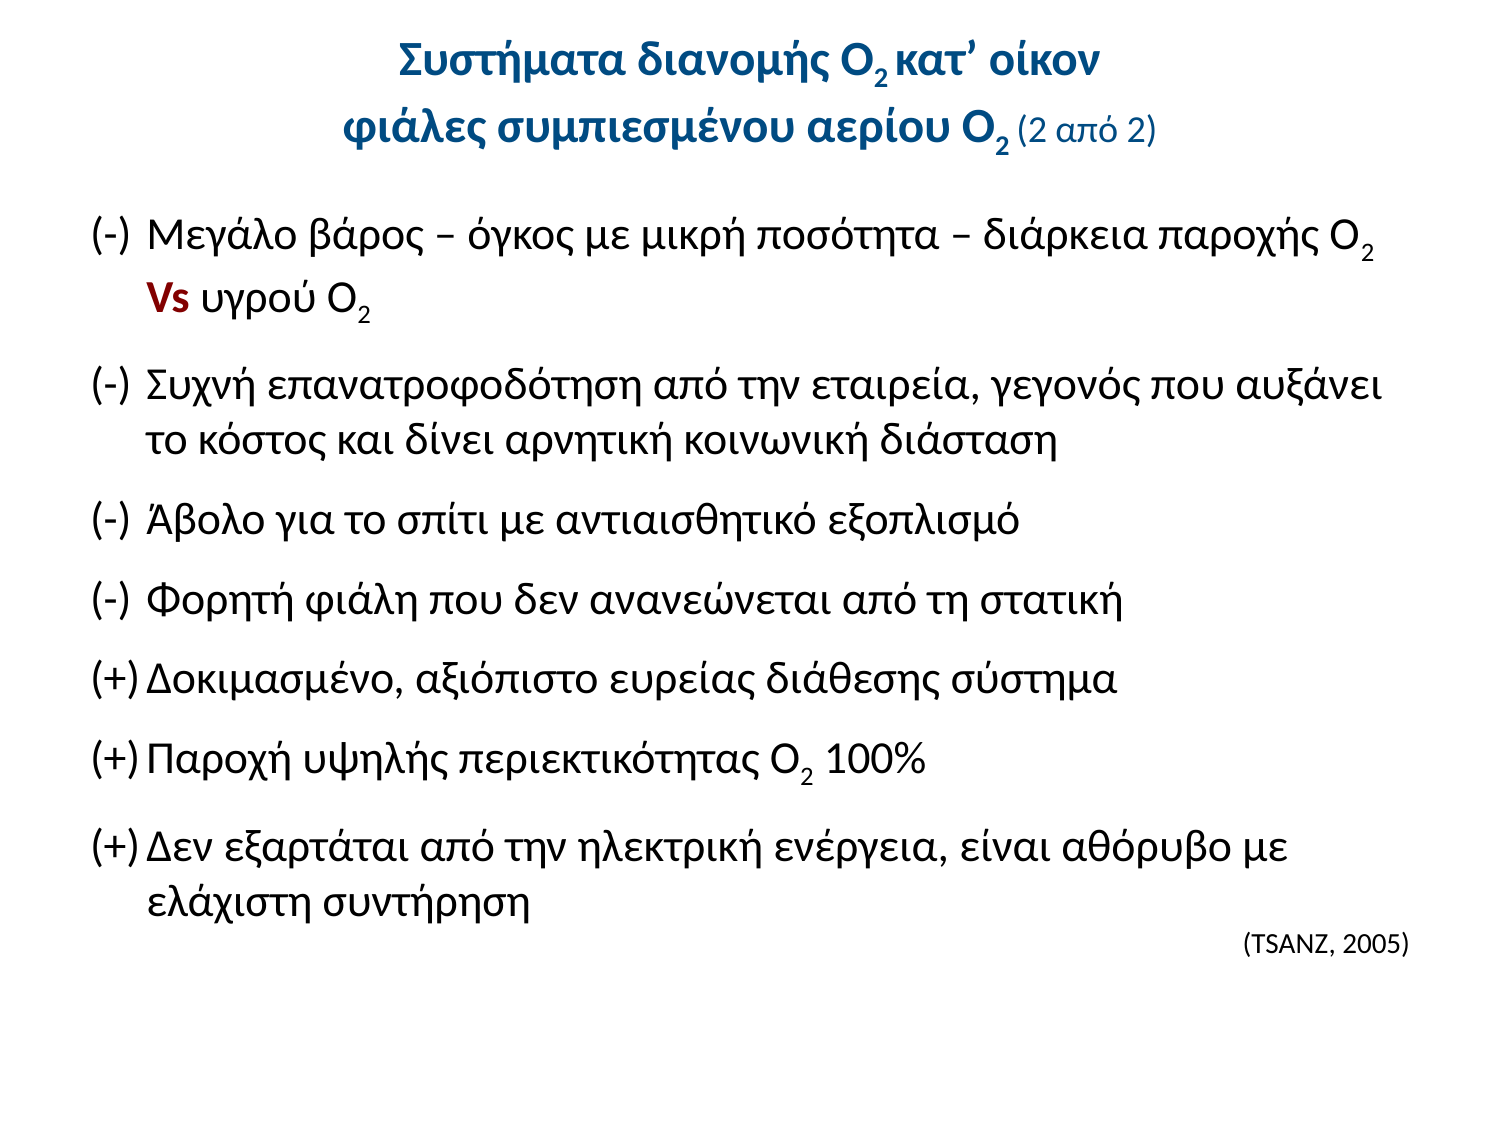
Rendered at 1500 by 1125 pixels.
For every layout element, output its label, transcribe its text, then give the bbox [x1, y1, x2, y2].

title Συστήματα διανομής Ο2 κατ’ οίκον φιάλες συμπιεσμένου αερίου Ο2 (2 από 2) [0, 19, 1500, 169]
list (-) Μεγάλο βάρος – όγκος με μικρή ποσότητα – διάρκεια παροχής Ο2 Vs υγρού Ο2 (-) Συχνή επανατροφοδότηση από την εταιρεία, γεγονός που αυξάνει το κόστος και δίνει αρνητική κοινωνική διάσταση (-) Άβολο για το σπίτι με αντιαισθητικό εξοπλισμό (-) Φορητή φιάλη που δεν ανανεώνεται από τη στατική (+) Δοκιμασμένο, αξιόπιστο ευρείας διάθεσης σύστημα (+) Παροχή υψηλής περιεκτικότητας Ο2 100% (+) Δεν εξαρτάται από την ηλεκτρική ενέργεια, είναι αθόρυβο με ελάχιστη συντήρηση (TSANZ, 2005) [75, 196, 1425, 1024]
